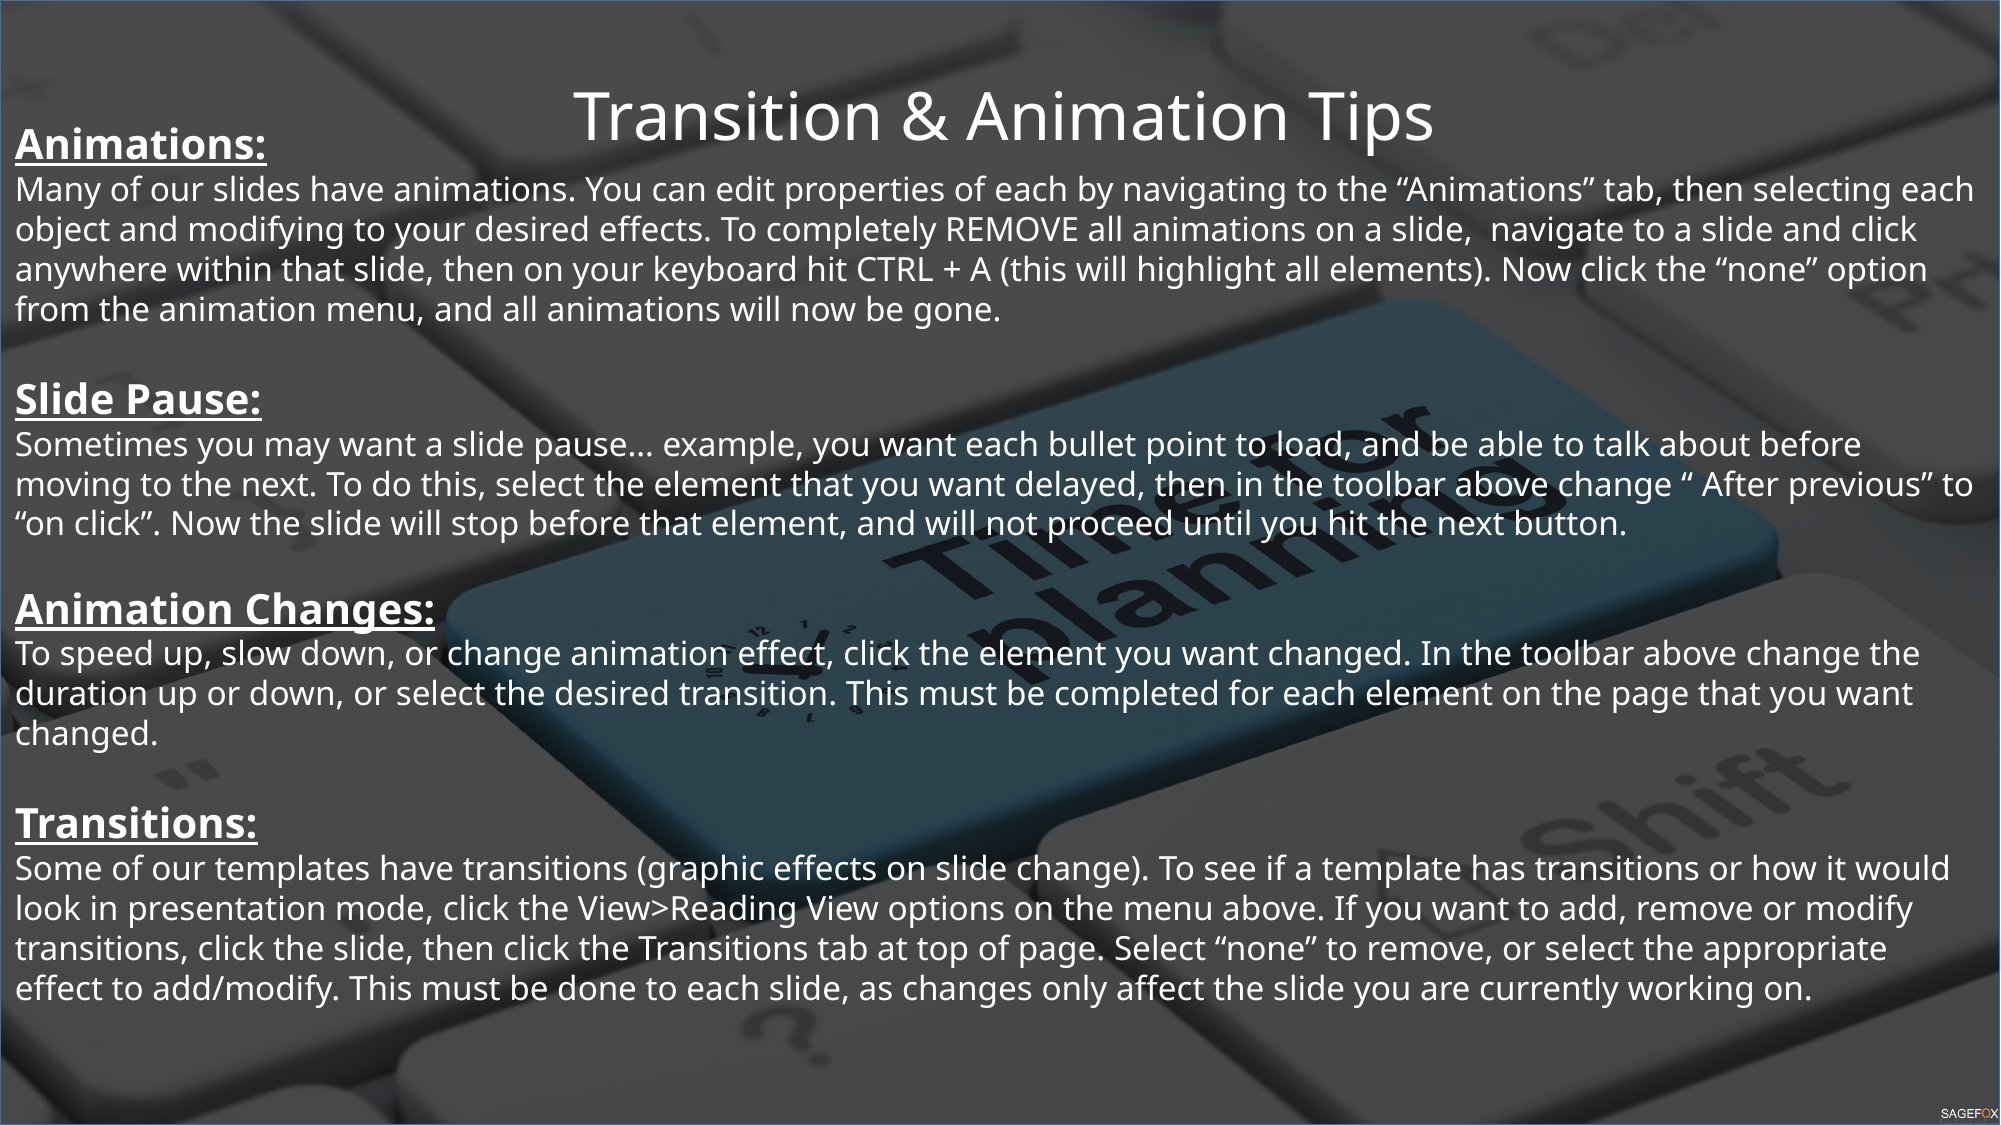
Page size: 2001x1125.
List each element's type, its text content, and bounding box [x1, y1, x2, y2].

title Transition & Animation Tips [477, 59, 1532, 177]
text_box Animations: Many of our slides have animations. You can edit properties of each by navigating to the “Animations” tab, then selecting each object and modifying to your desired effects. To completely REMOVE all animations on a slide, navigate to a slide and click anywhere within that slide, then on your keyboard hit CTRL + A (this will highlight all elements). Now click the “none” option from the animation menu, and all animations will now be gone. Slide Pause: Sometimes you may want a slide pause… example, you want each bullet point to load, and be able to talk about before moving to the next. To do this, select the element that you want delayed, then in the toolbar above change “ After previous” to “on click”. Now the slide will stop before that element, and will not proceed until you hit the next button. Animation Changes: To speed up, slow down, or change animation effect, click the element you want changed. In the toolbar above change the duration up or down, or select the desired transition. This must be completed for each element on the page that you want changed. Transitions: Some of our templates have transitions (graphic effects on slide change). To see if a template has transitions or how it would look in presentation mode, click the View>Reading View options on the menu above. If you want to add, remove or modify transitions, click the slide, then click the Transitions tab at top of page. Select “none” to remove, or select the appropriate effect to add/modify. This must be done to each slide, as changes only affect the slide you are currently working on. [0, 0, 2000, 1125]
